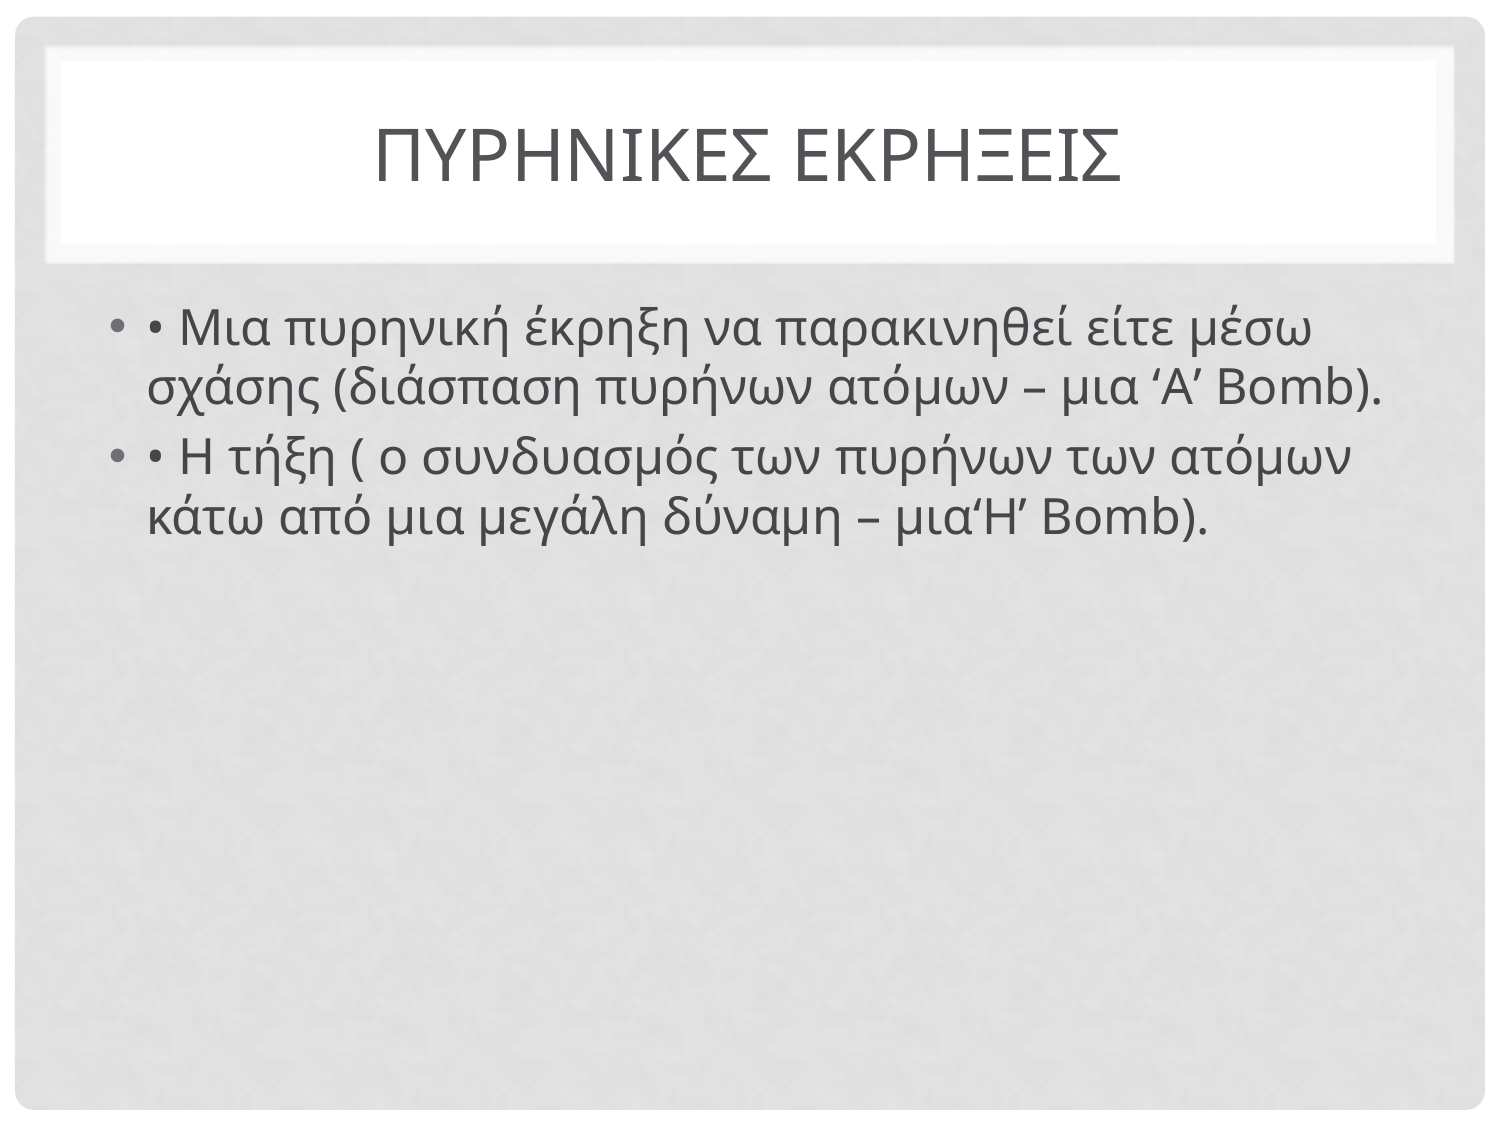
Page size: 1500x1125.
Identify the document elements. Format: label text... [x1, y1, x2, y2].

title ΠΥΡΗΝΙΚΕΣ ΕΚΡΗΞΕΙΣ [69, 66, 1425, 238]
list • Μια πυρηνική έκρηξη να παρακινηθεί είτε μέσω σχάσης (διάσπαση πυρήνων ατόμων – μια ‘A’ Bomb). • Η τήξη ( ο συνδυασμός των πυρήνων των ατόμων κάτω από μια μεγάλη δύναμη – μια‘H’ Bomb). [75, 287, 1425, 1005]
